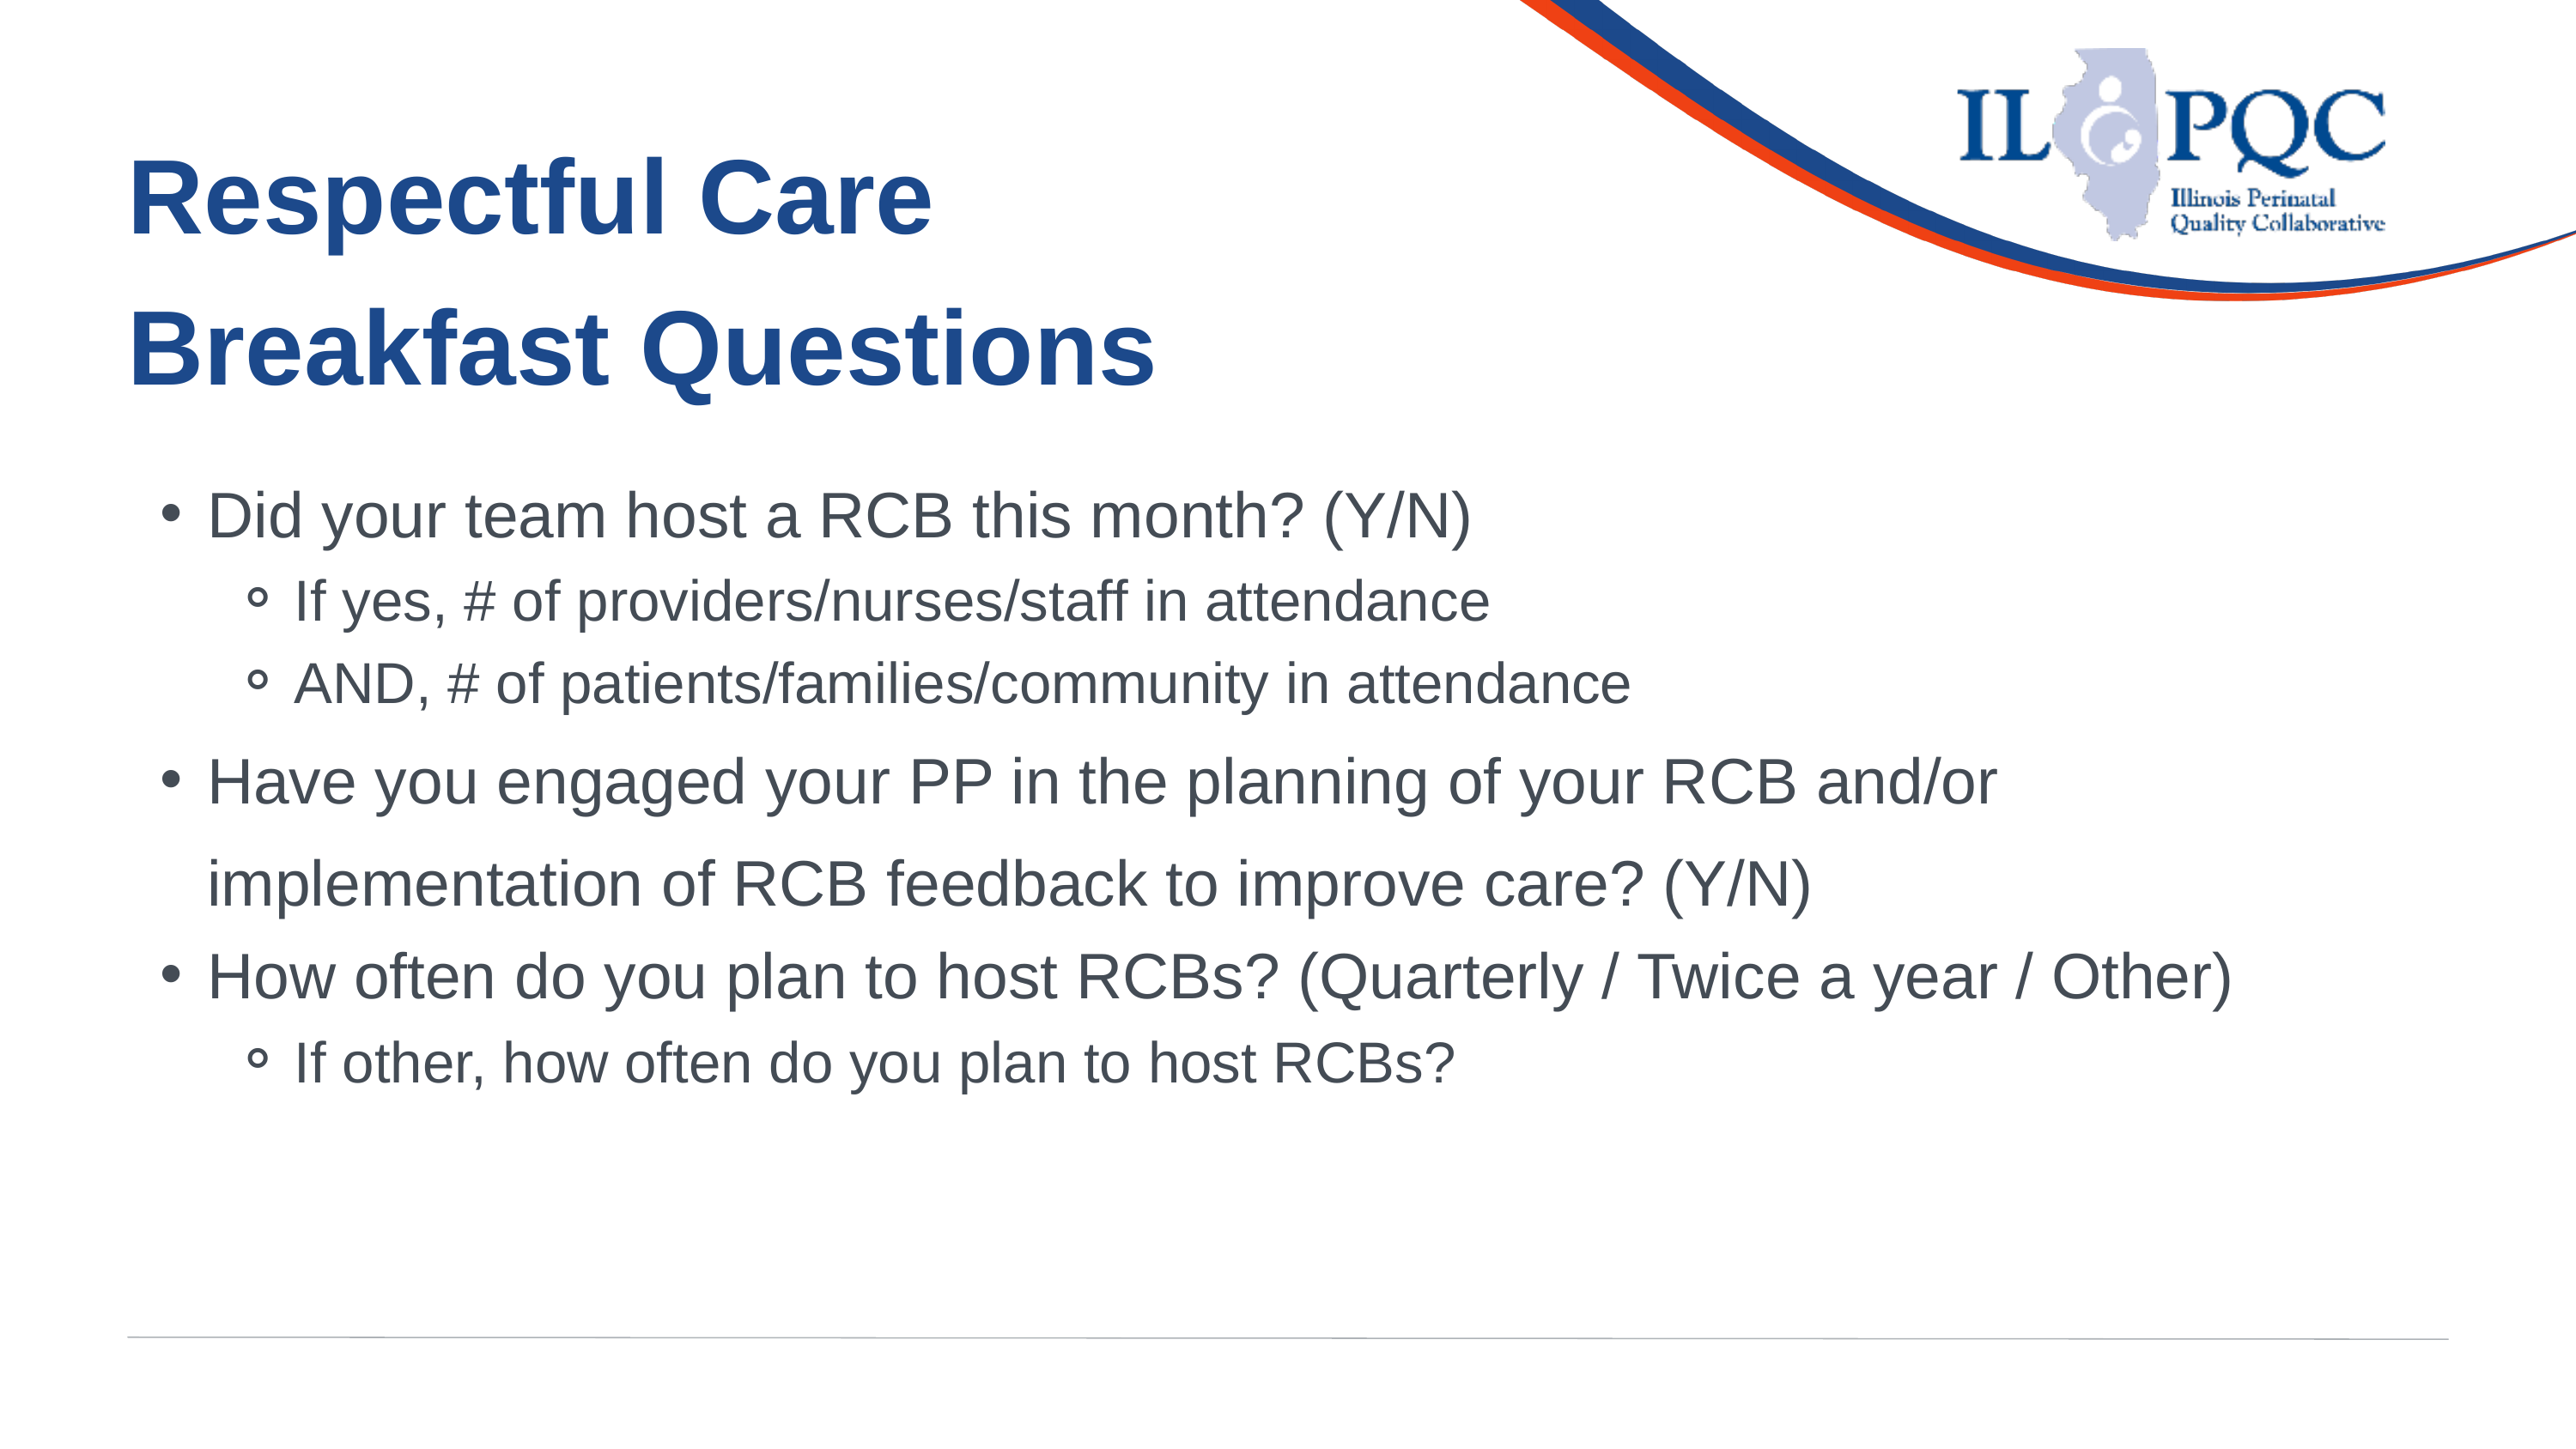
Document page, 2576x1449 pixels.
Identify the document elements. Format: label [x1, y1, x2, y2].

text_box [112, 458, 2432, 1378]
text_box [1519, 0, 2576, 301]
text_box [127, 107, 2449, 403]
